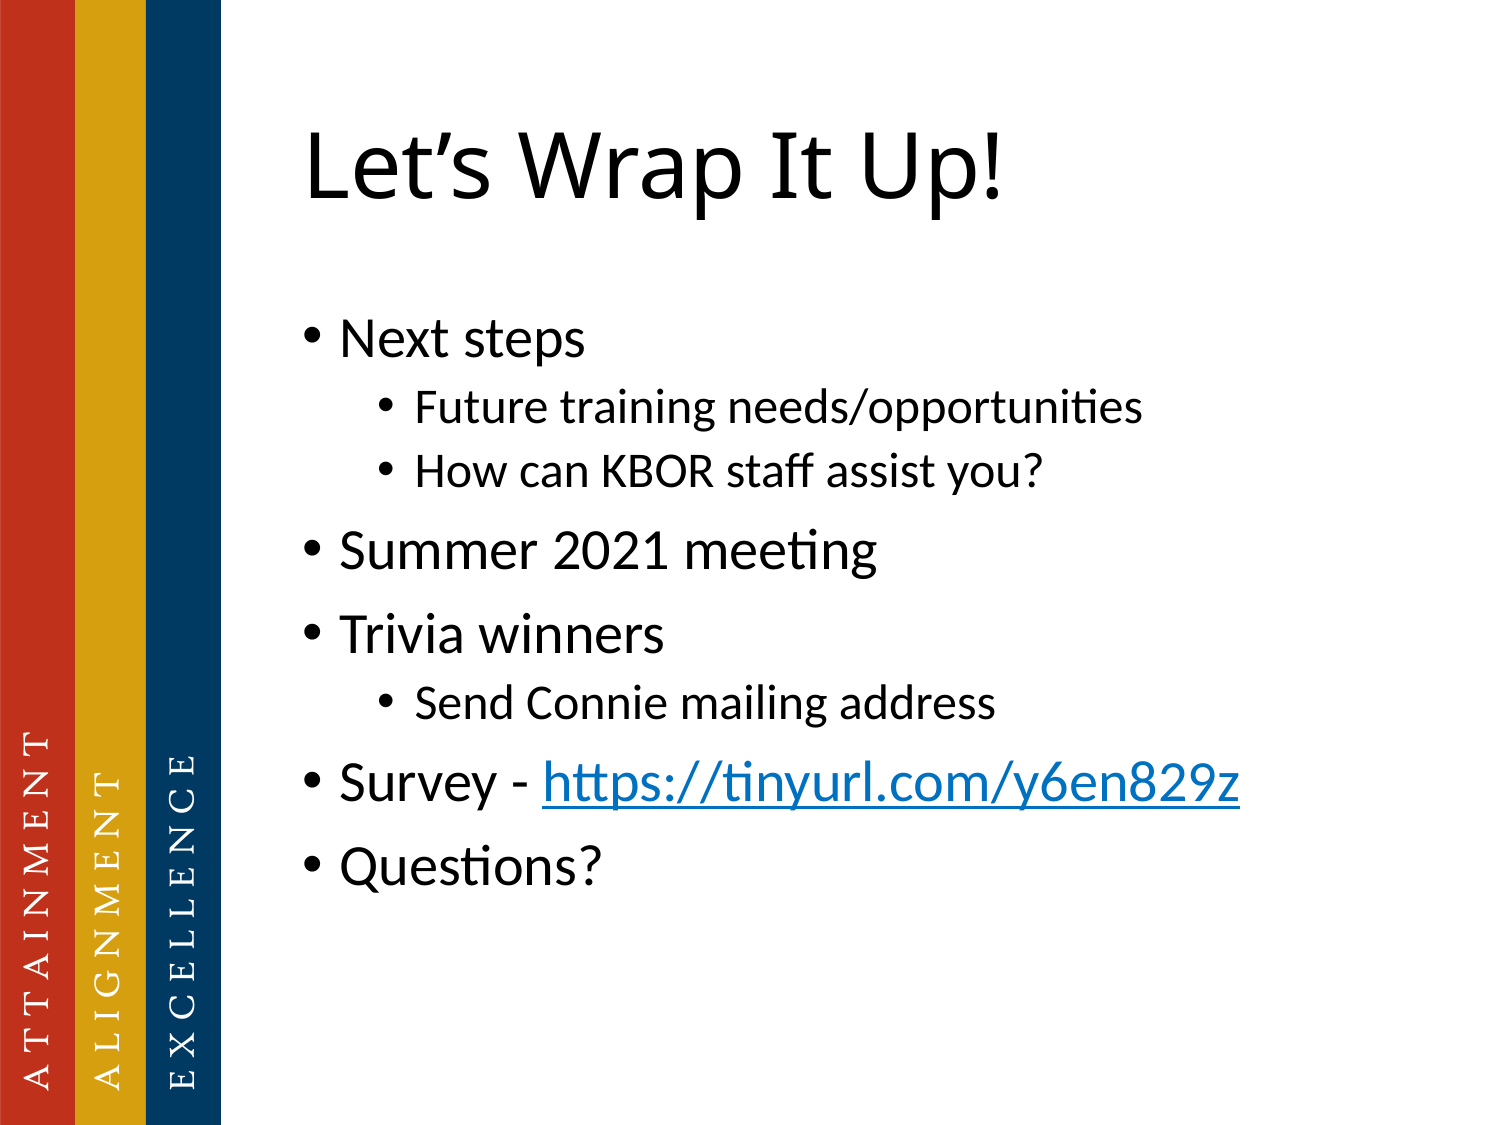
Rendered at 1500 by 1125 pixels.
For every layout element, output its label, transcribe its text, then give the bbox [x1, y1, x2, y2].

list Next steps Future training needs/opportunities How can KBOR staff assist you? Summer 2021 meeting Trivia winners Send Connie mailing address Survey - https://tinyurl.com/y6en829z Questions? [287, 299, 1434, 1014]
picture [0, 0, 1500, 1125]
title Let’s Wrap It Up! [287, 59, 1434, 278]
